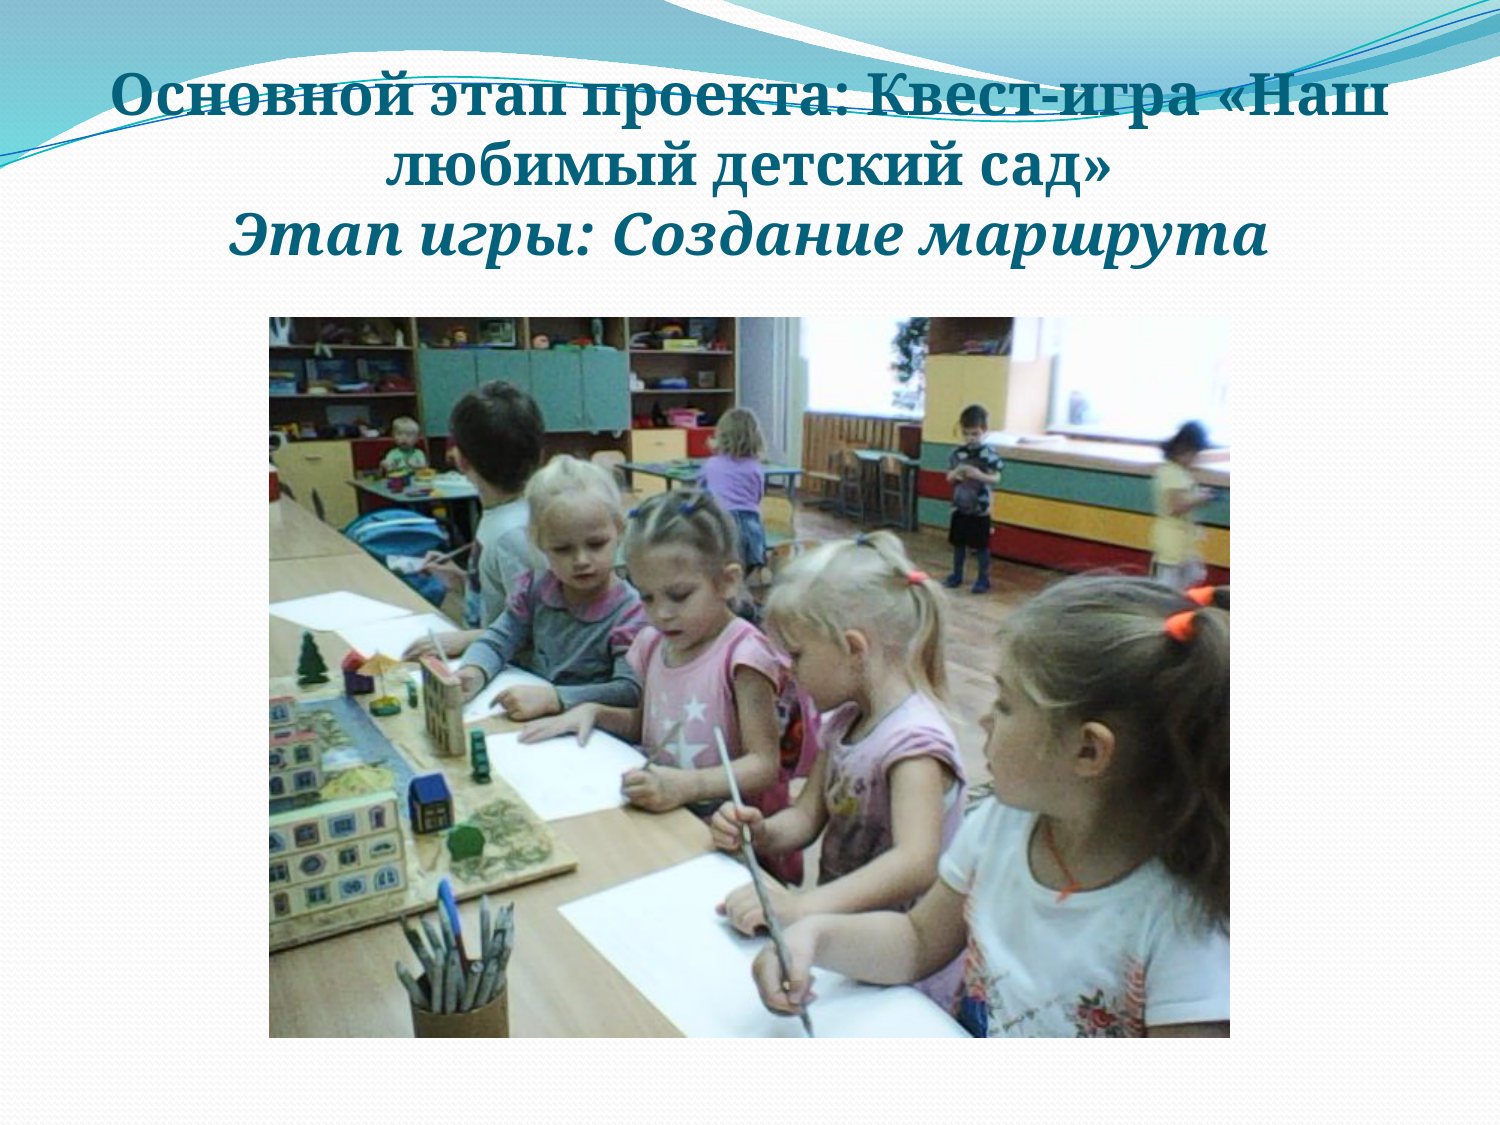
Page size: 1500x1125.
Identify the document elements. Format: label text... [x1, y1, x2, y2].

title Основной этап проекта: Квест-игра «Наш любимый детский сад» Этап игры: Создание маршрута [75, 42, 1425, 268]
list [269, 317, 1231, 1038]
